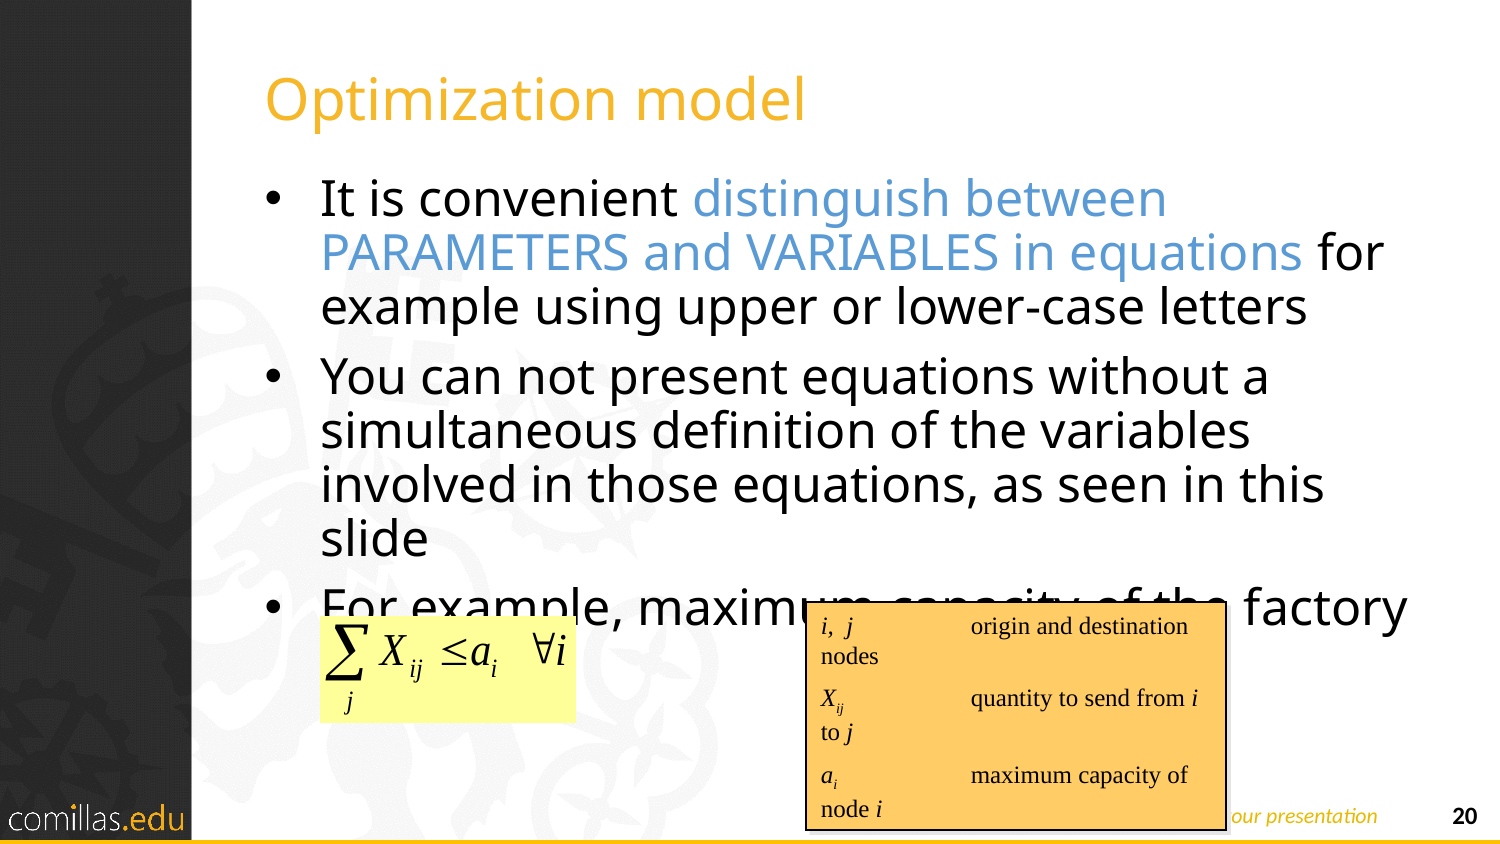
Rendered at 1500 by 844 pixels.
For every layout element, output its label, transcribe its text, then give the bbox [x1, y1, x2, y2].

picture [0, 0, 824, 840]
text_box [319, 616, 577, 723]
list It is convenient distinguish between PARAMETERS and VARIABLES in equations for example using upper or lower-case letters You can not present equations without a simultaneous definition of the variables involved in those equations, as seen in this slide For example, maximum capacity of the factory [249, 166, 1459, 760]
text_box i, j origin and destination nodes Xij quantity to send from i to j ai maximum capacity of node i [806, 602, 1226, 830]
title Optimization model [249, 37, 1459, 141]
